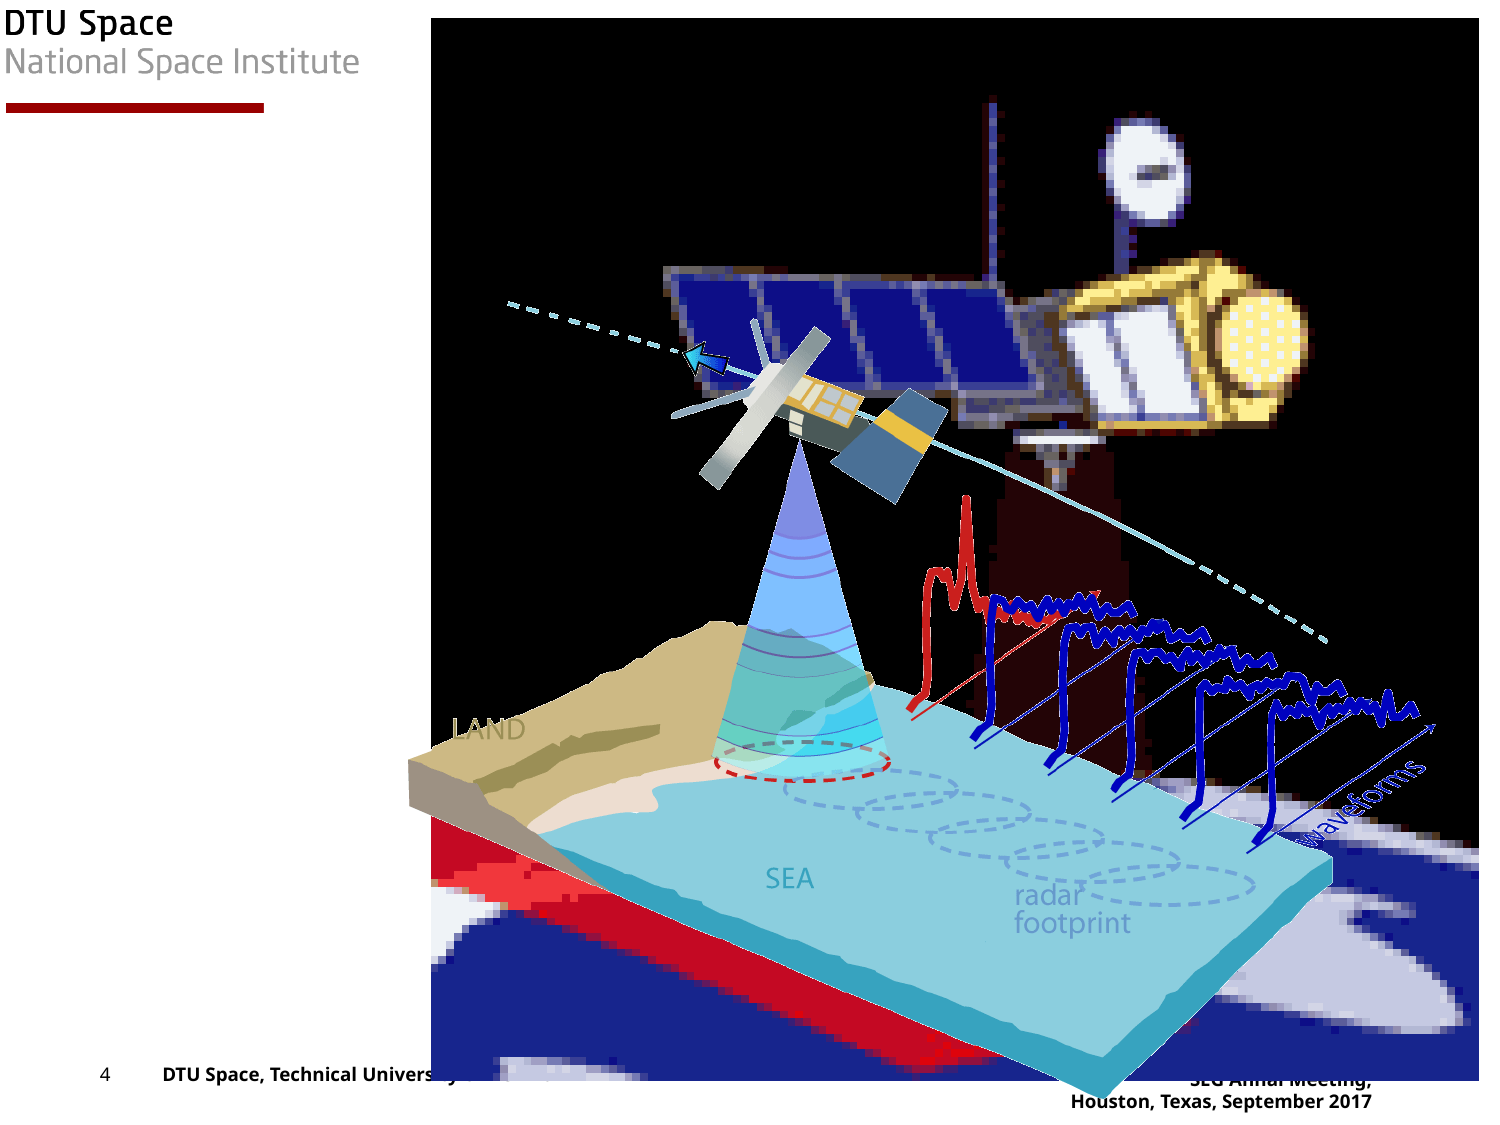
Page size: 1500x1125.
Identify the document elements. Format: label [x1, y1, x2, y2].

list [407, 297, 1436, 1099]
picture [5, 10, 365, 114]
picture [430, 17, 1479, 1081]
